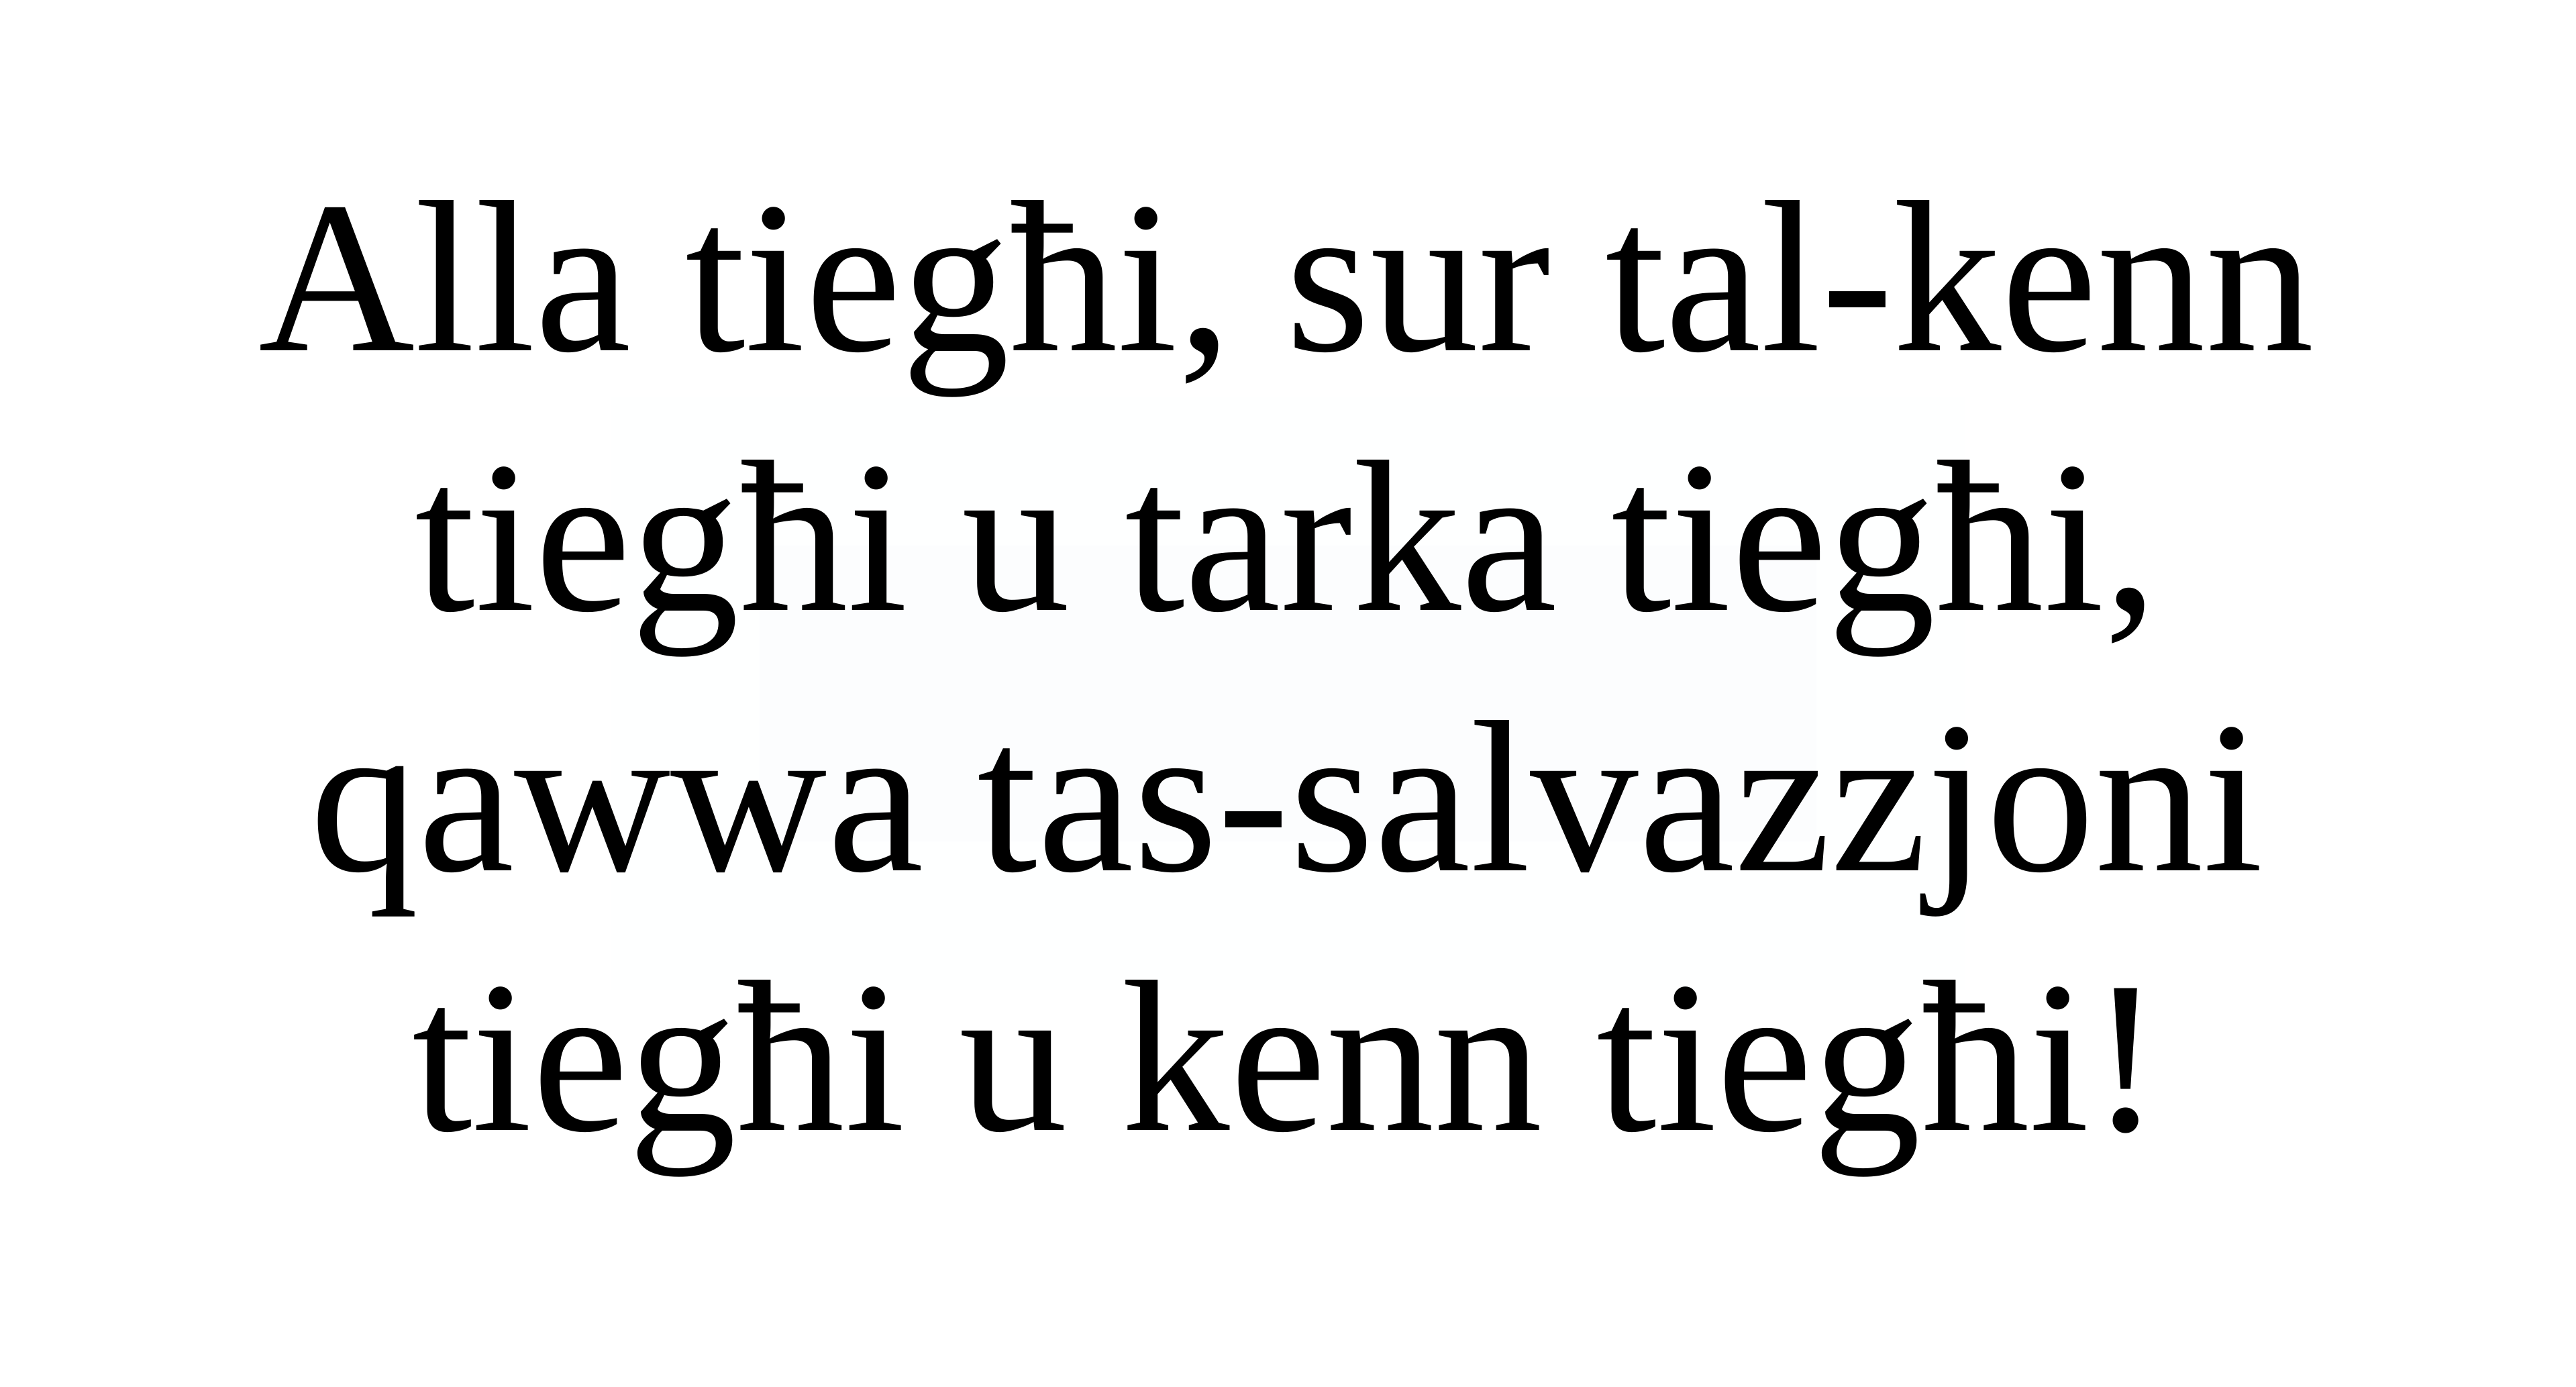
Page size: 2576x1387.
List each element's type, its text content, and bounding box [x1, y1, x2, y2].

text_box Alla tiegħi, sur tal-kenn tiegħi u tarka tiegħi, qawwa tas-salvazzjoni tiegħi u kenn tiegħi! [74, 122, 2501, 1185]
